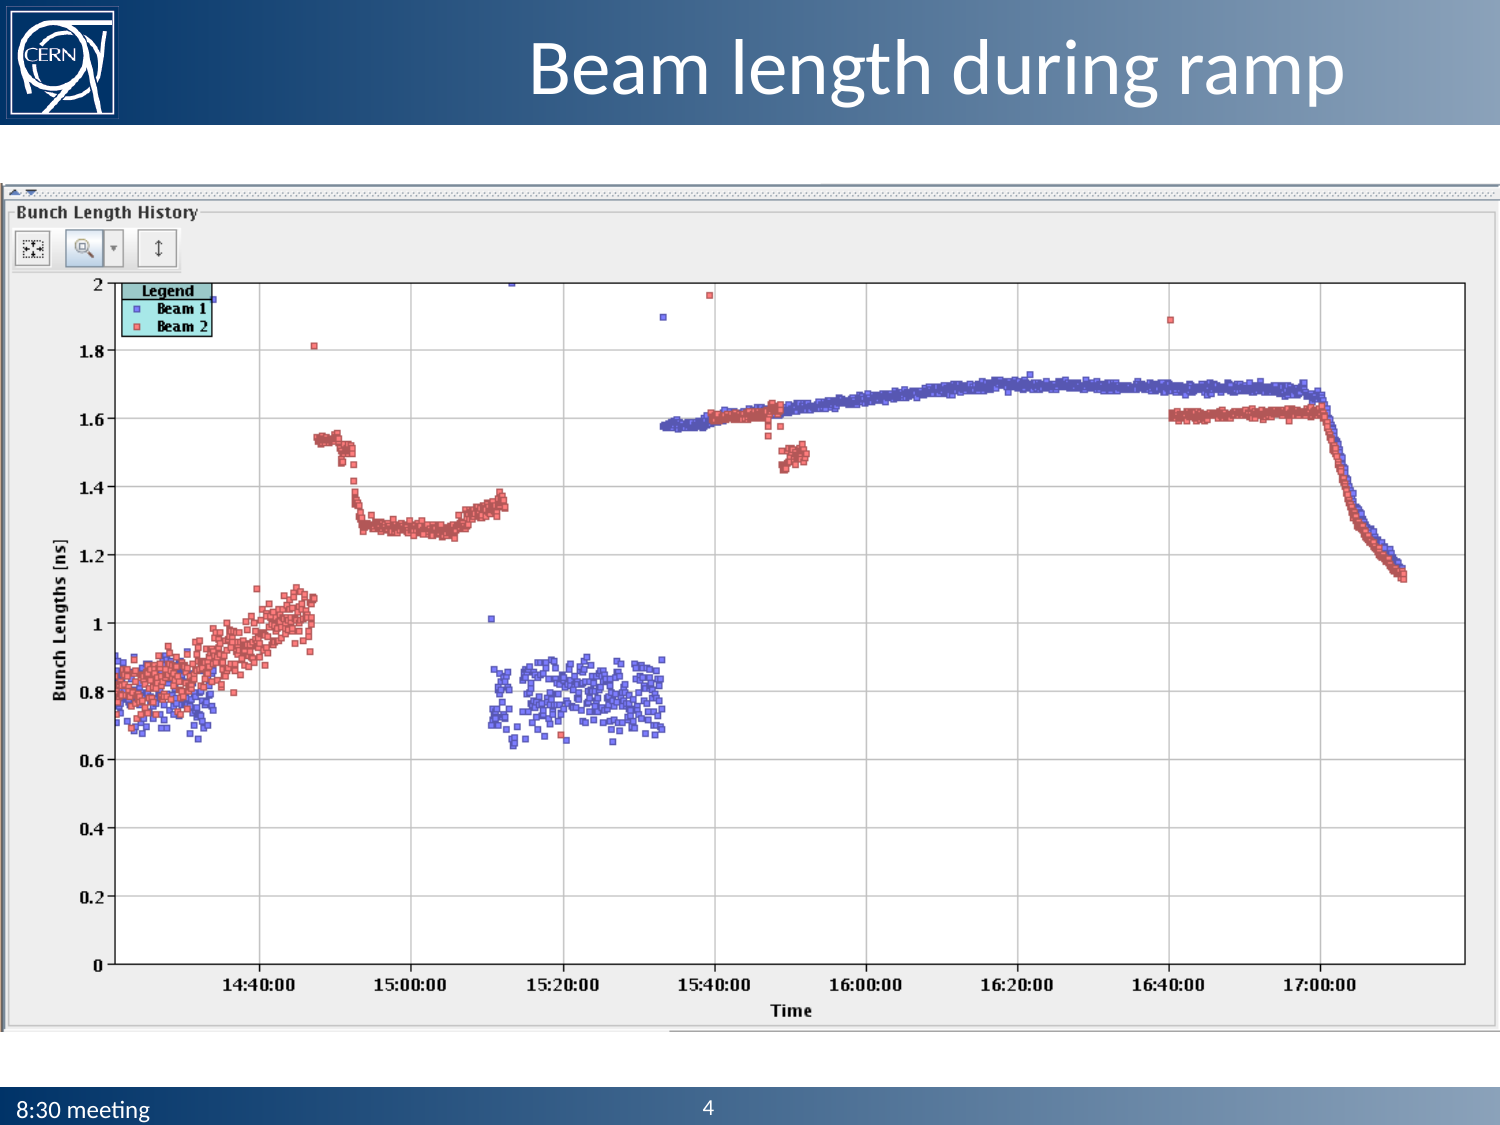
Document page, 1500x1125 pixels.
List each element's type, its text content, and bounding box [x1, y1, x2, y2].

title Beam length during ramp [124, 0, 1363, 126]
footer 8:30 meeting [0, 1093, 597, 1125]
picture [0, 182, 1500, 1032]
slide_number 4 [687, 1089, 876, 1125]
picture [6, 6, 119, 119]
